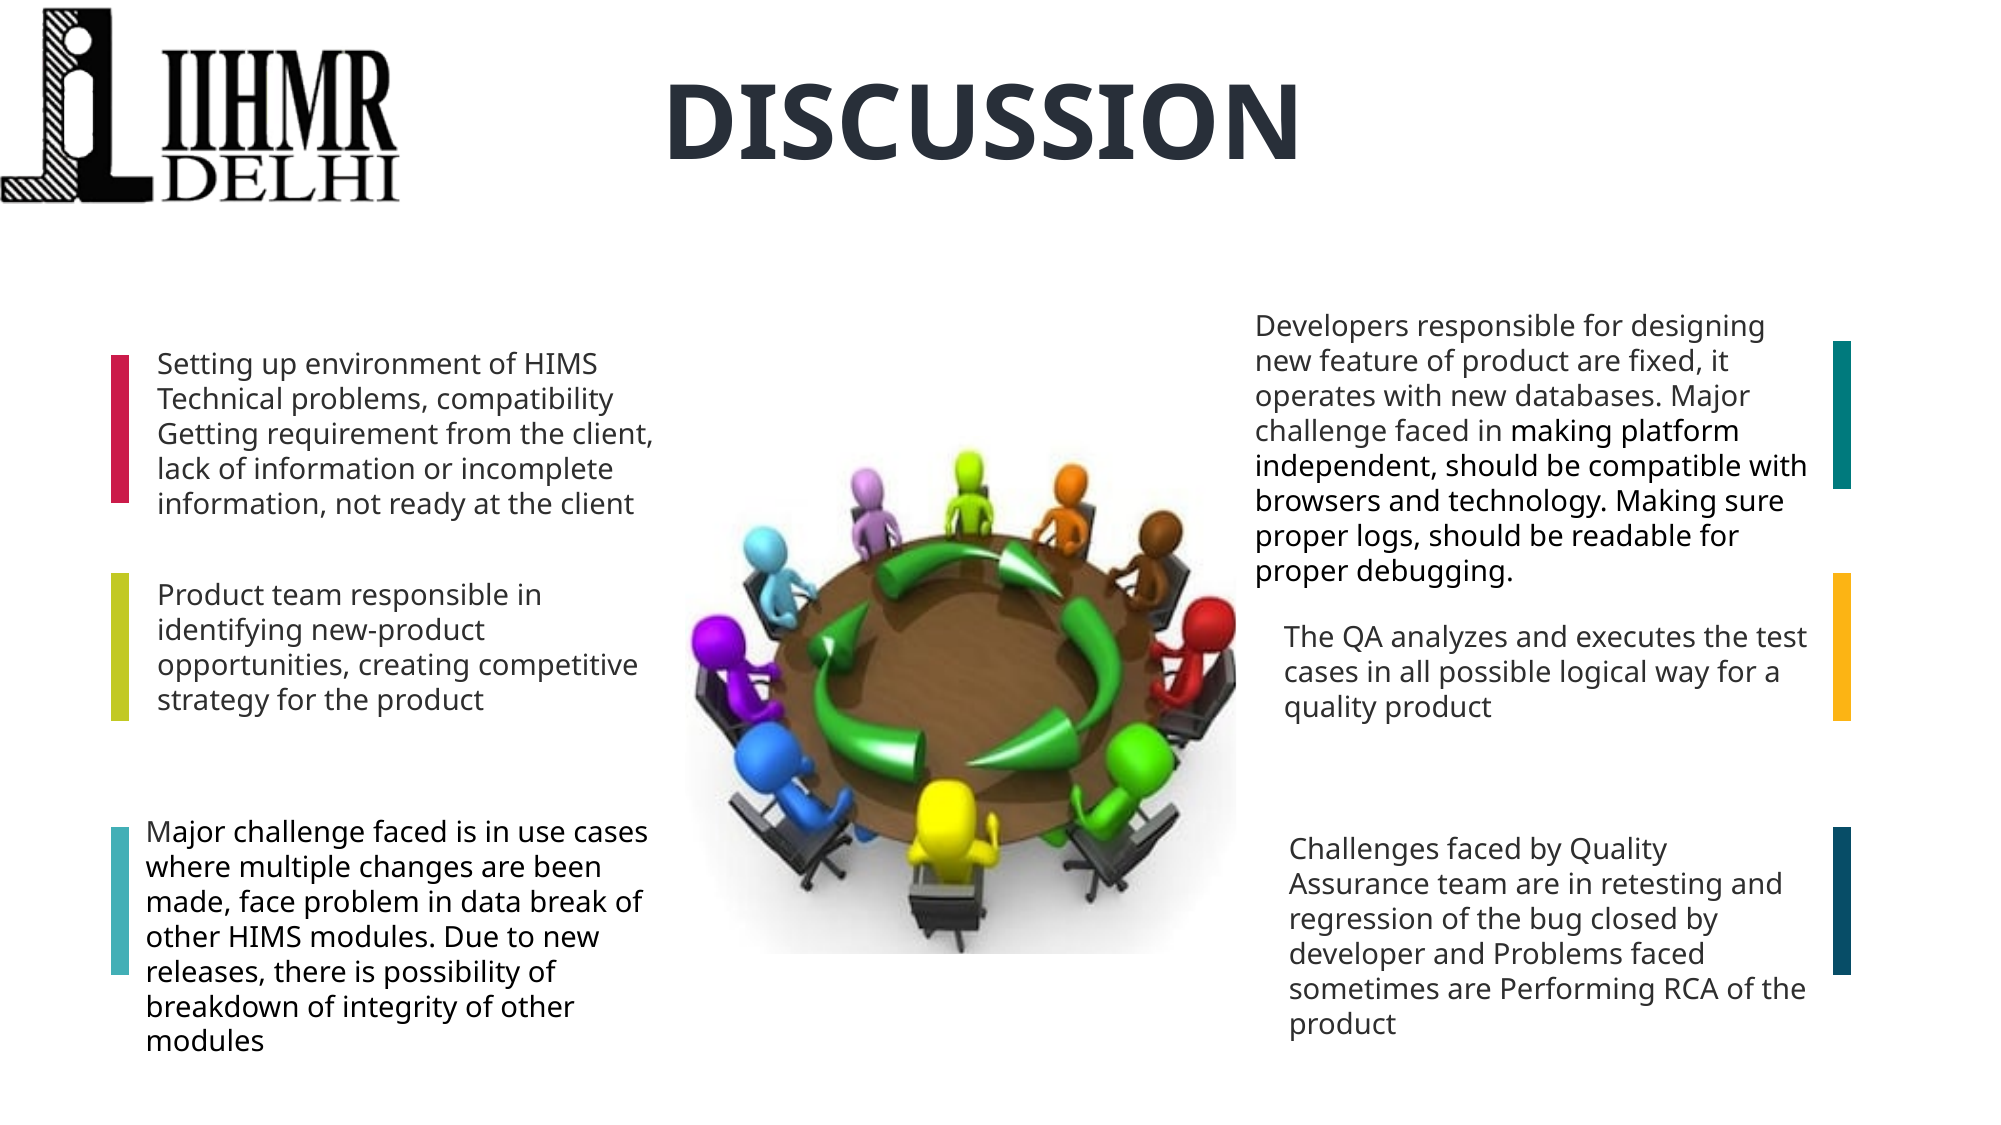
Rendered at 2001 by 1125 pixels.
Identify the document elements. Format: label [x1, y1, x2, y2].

picture [0, 3, 425, 204]
text_box [0, 21, 2000, 1125]
picture [685, 436, 1237, 954]
